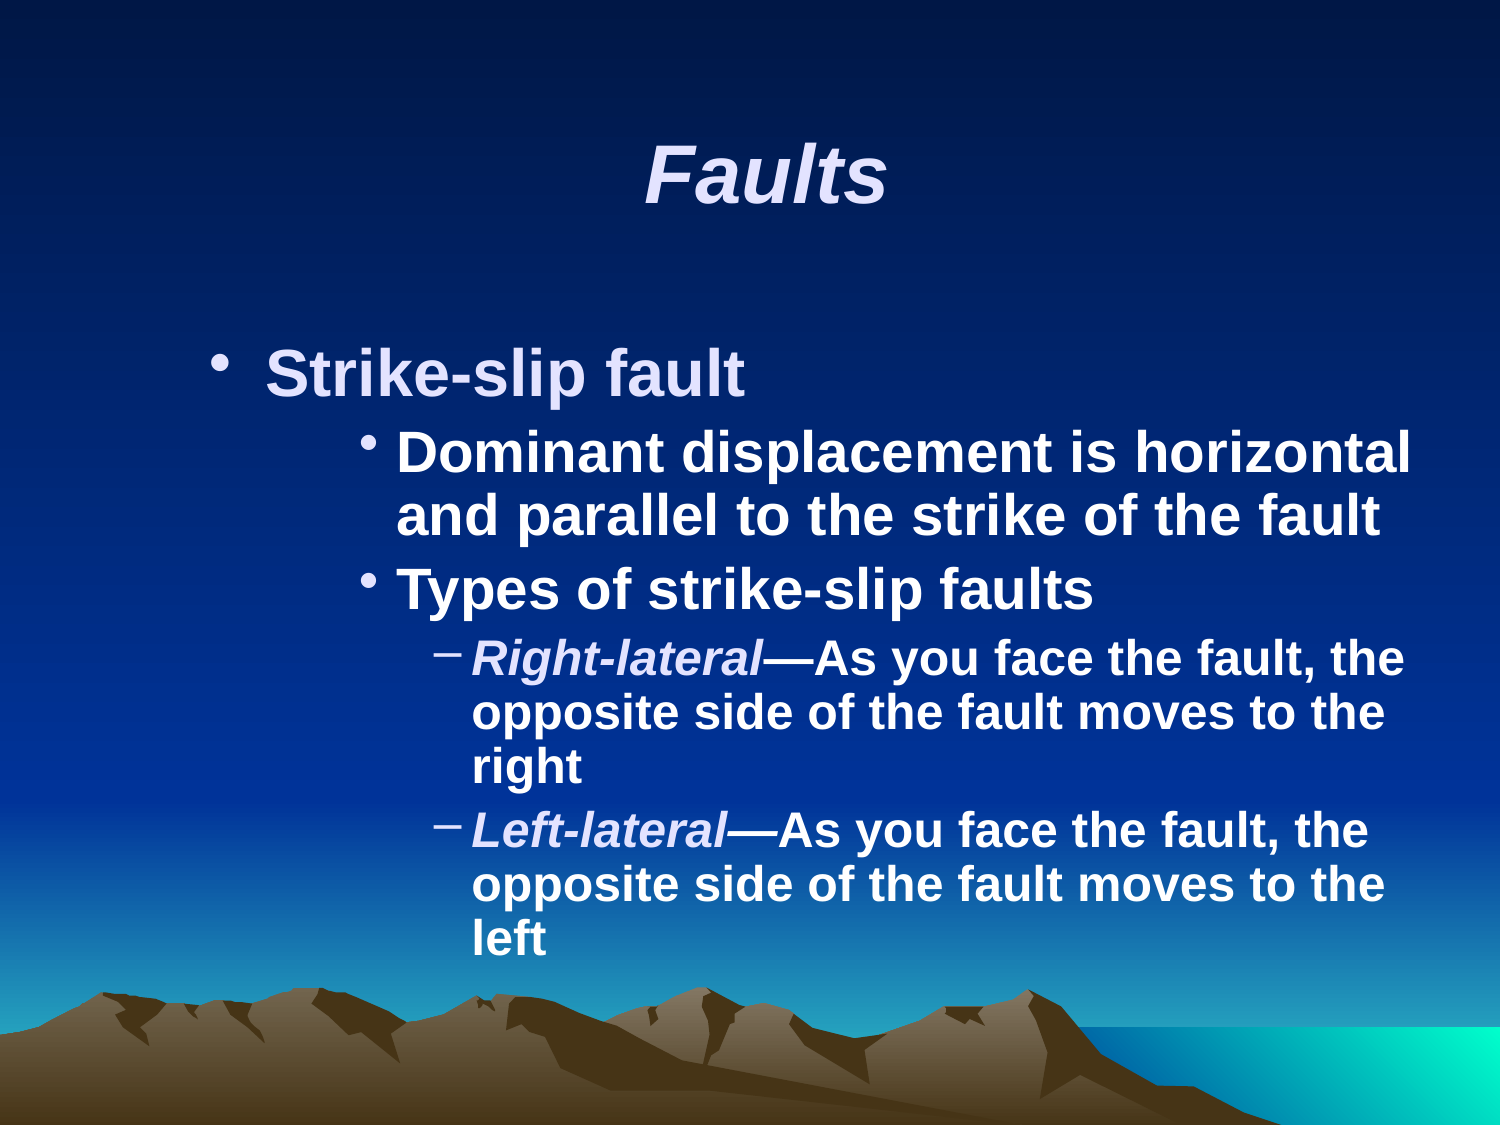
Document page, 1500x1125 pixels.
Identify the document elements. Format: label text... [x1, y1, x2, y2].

list Strike-slip fault Dominant displacement is horizontal and parallel to the strike of the fault Types of strike-slip faults Right-lateral—As you face the fault, the opposite side of the fault moves to the right Left-lateral—As you face the fault, the opposite side of the fault moves to the left [193, 331, 1469, 1063]
title Faults [125, 112, 1410, 228]
